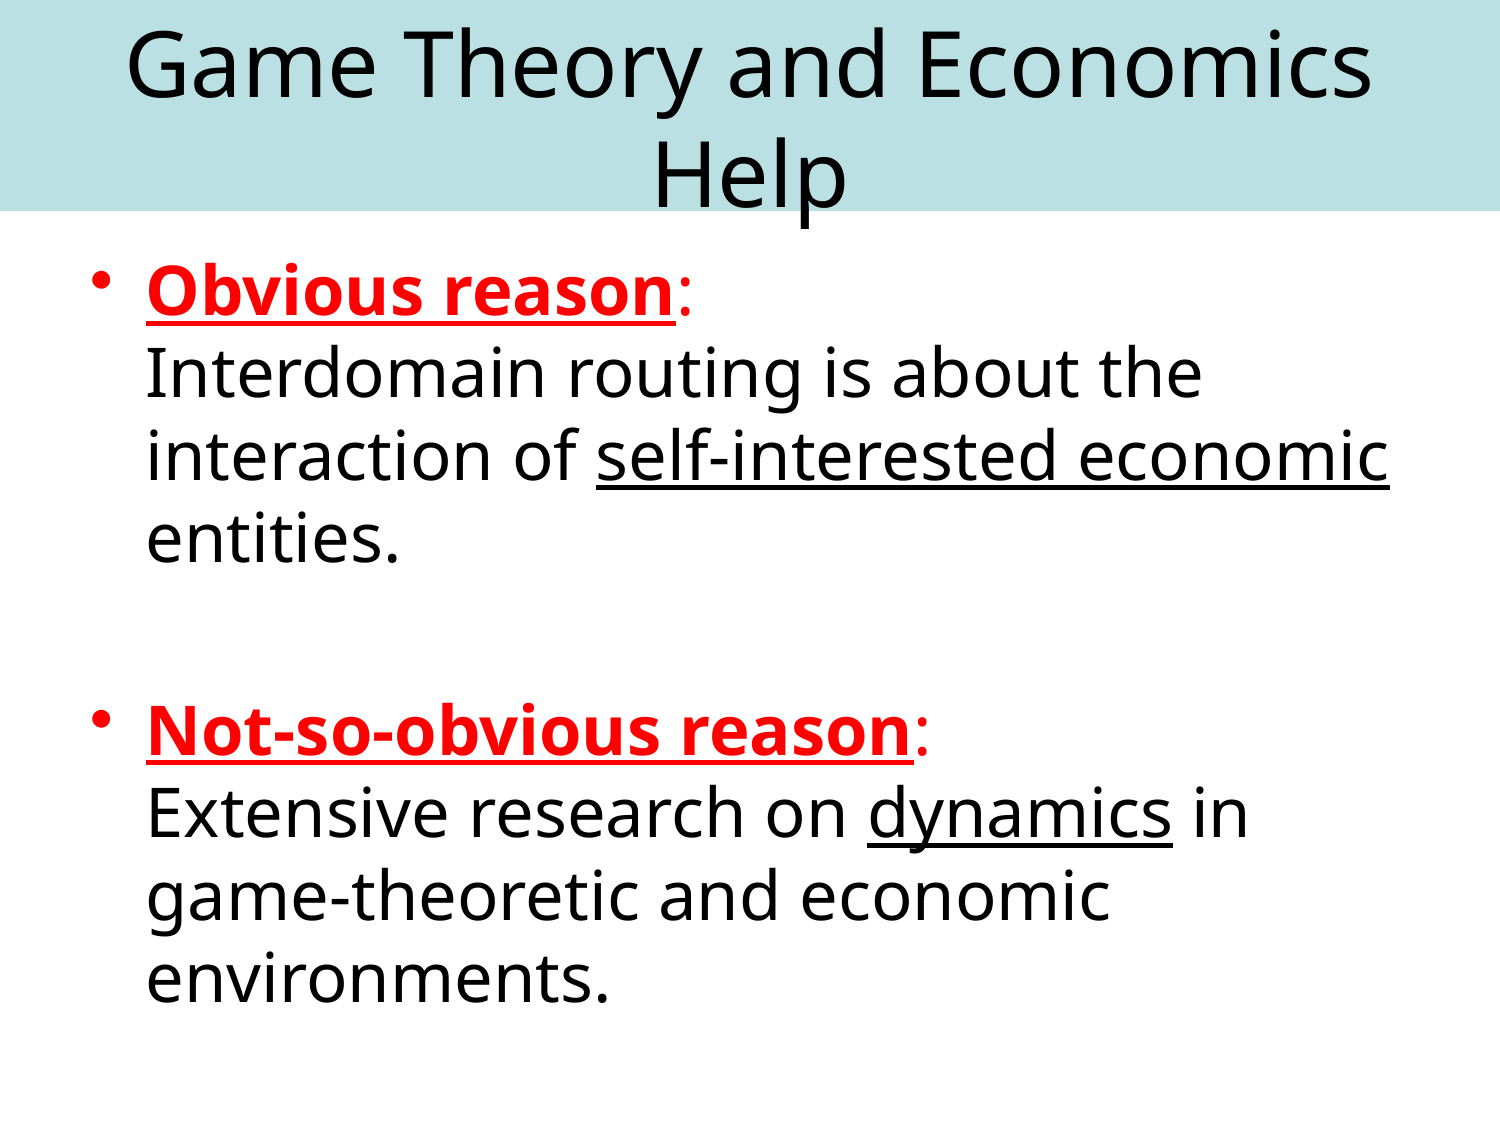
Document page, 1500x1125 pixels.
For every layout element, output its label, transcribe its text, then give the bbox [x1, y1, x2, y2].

text_box Obvious reason: Interdomain routing is about the interaction of self-interested economic entities. Not-so-obvious reason: Extensive research on dynamics in game-theoretic and economic environments. [74, 238, 1425, 1064]
title Game Theory and Economics Help [0, 21, 1500, 210]
